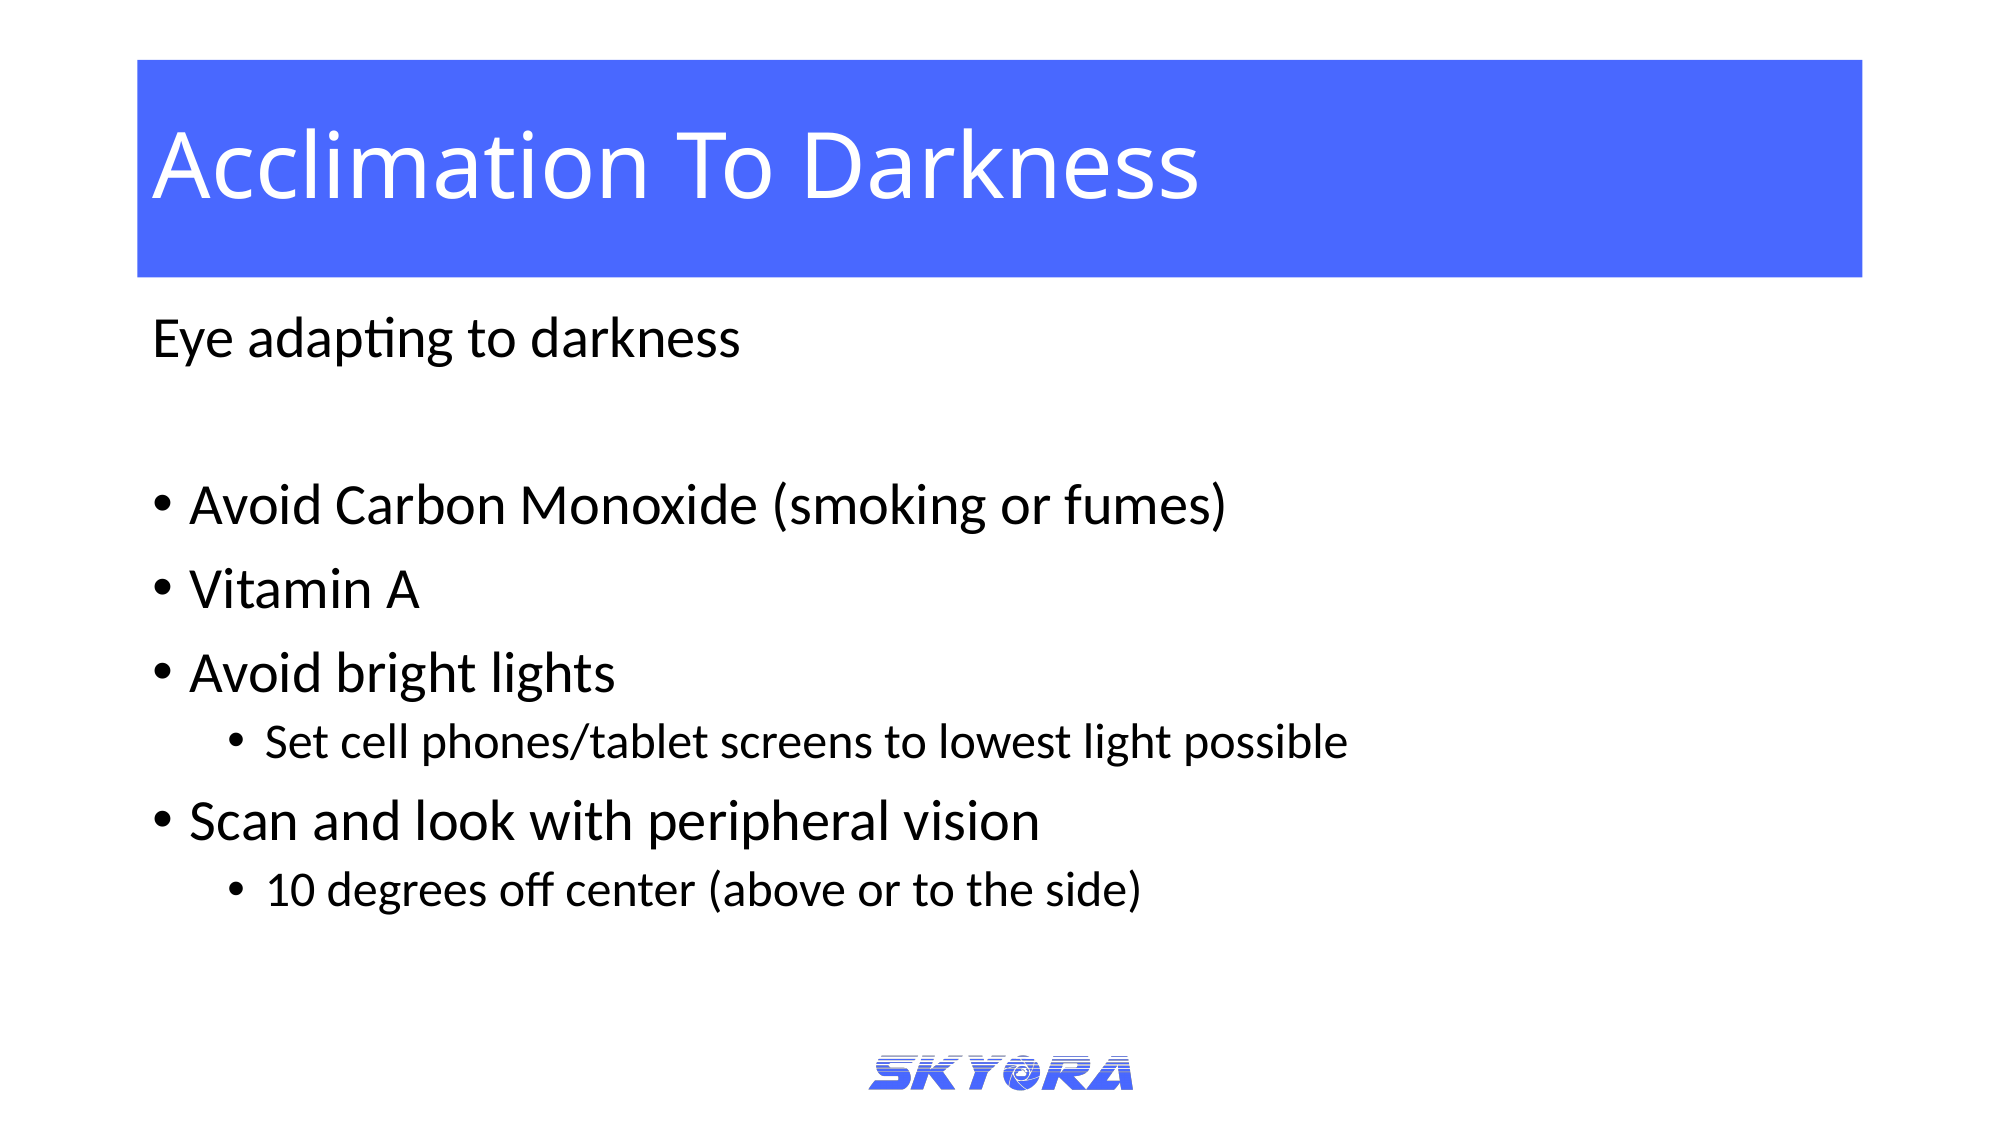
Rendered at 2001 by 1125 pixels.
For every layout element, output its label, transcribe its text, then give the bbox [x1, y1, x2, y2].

list Eye adapting to darkness Avoid Carbon Monoxide (smoking or fumes) Vitamin A Avoid bright lights Set cell phones/tablet screens to lowest light possible Scan and look with peripheral vision 10 degrees off center (above or to the side) [137, 299, 1863, 1014]
picture [864, 1052, 1136, 1093]
title Acclimation To Darkness [137, 59, 1863, 278]
